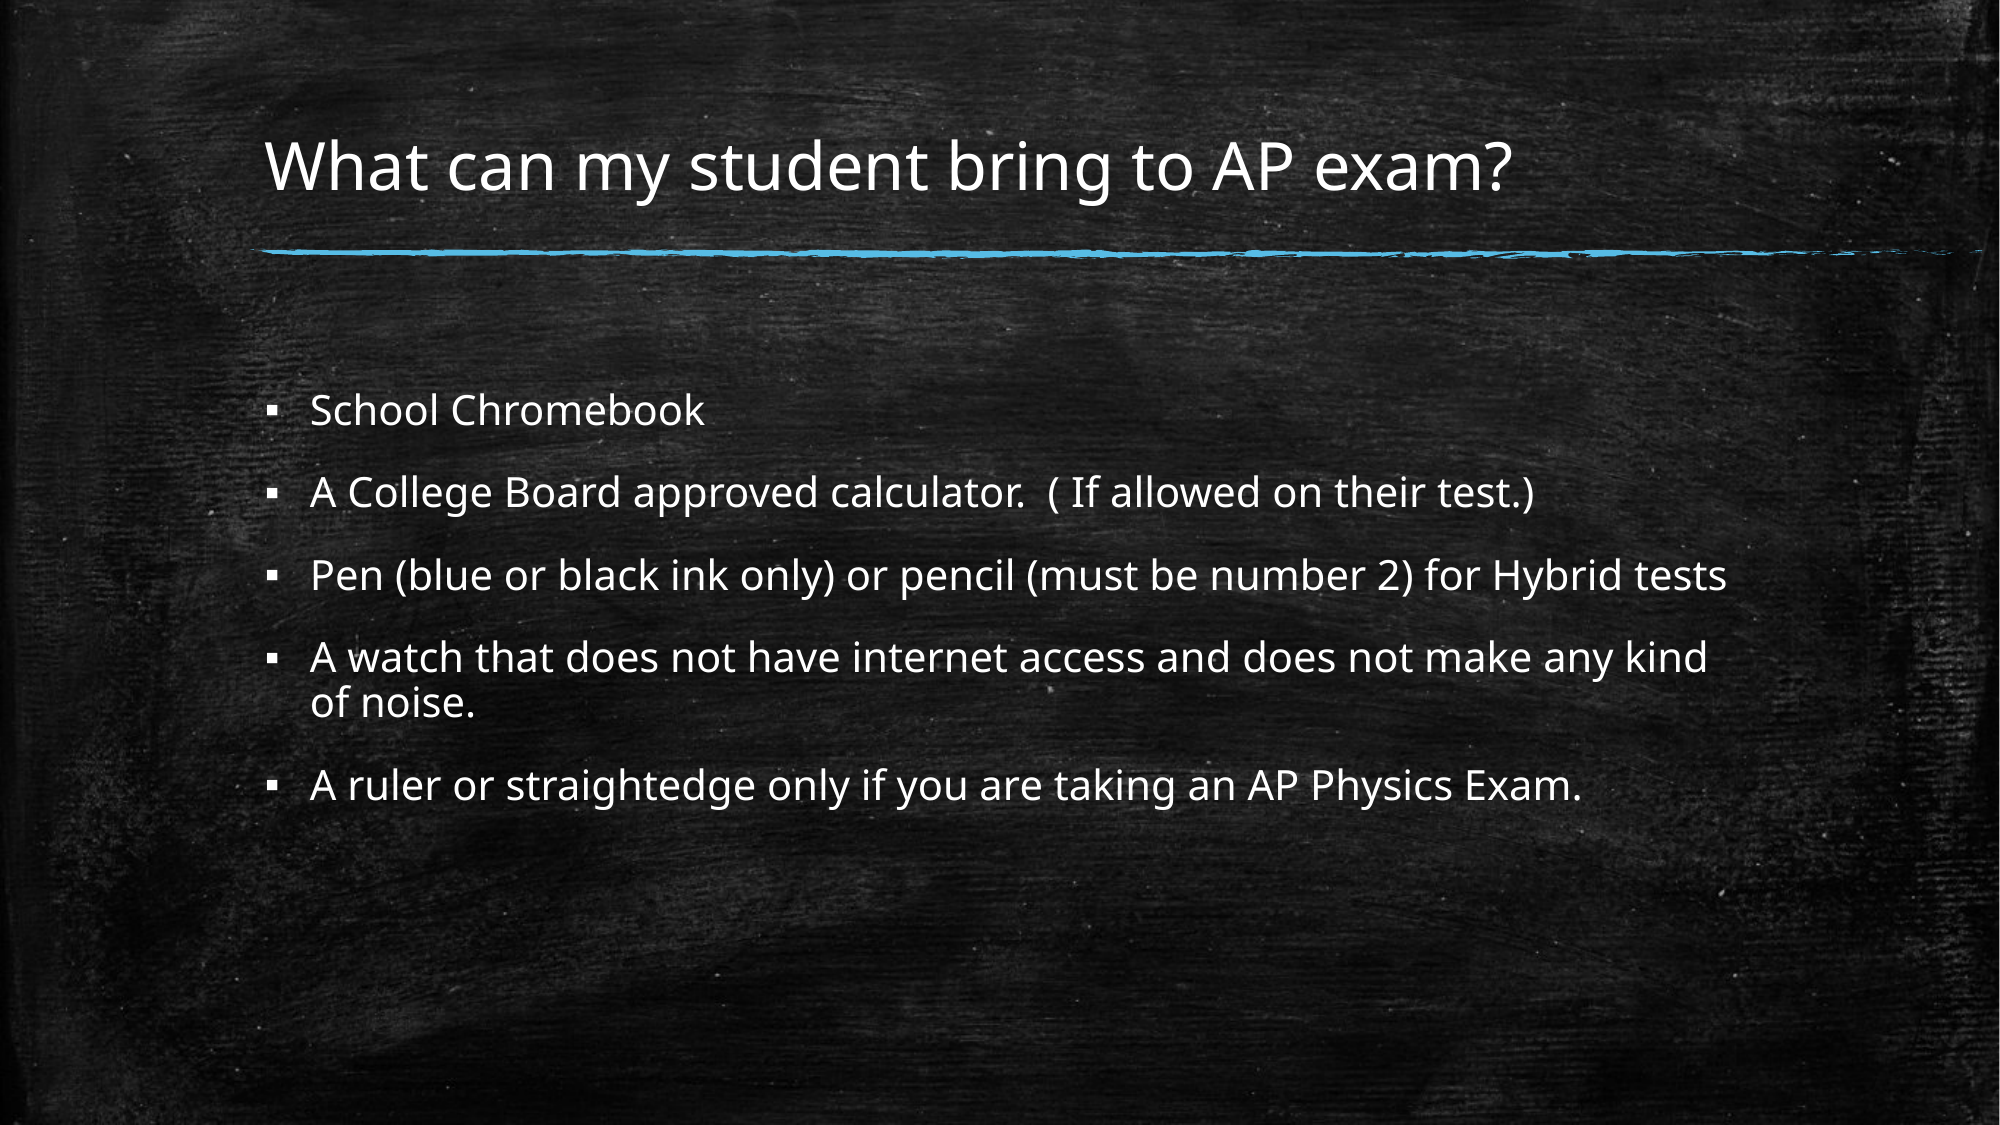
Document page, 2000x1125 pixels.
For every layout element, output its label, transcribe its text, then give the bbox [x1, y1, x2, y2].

list School Chromebook A College Board approved calculator. ( If allowed on their test.) Pen (blue or black ink only) or pencil (must be number 2) for Hybrid tests A watch that does not have internet access and does not make any kind of noise. A ruler or straightedge only if you are taking an AP Physics Exam. [249, 312, 1750, 1081]
title What can my student bring to AP exam? [249, 45, 1750, 213]
